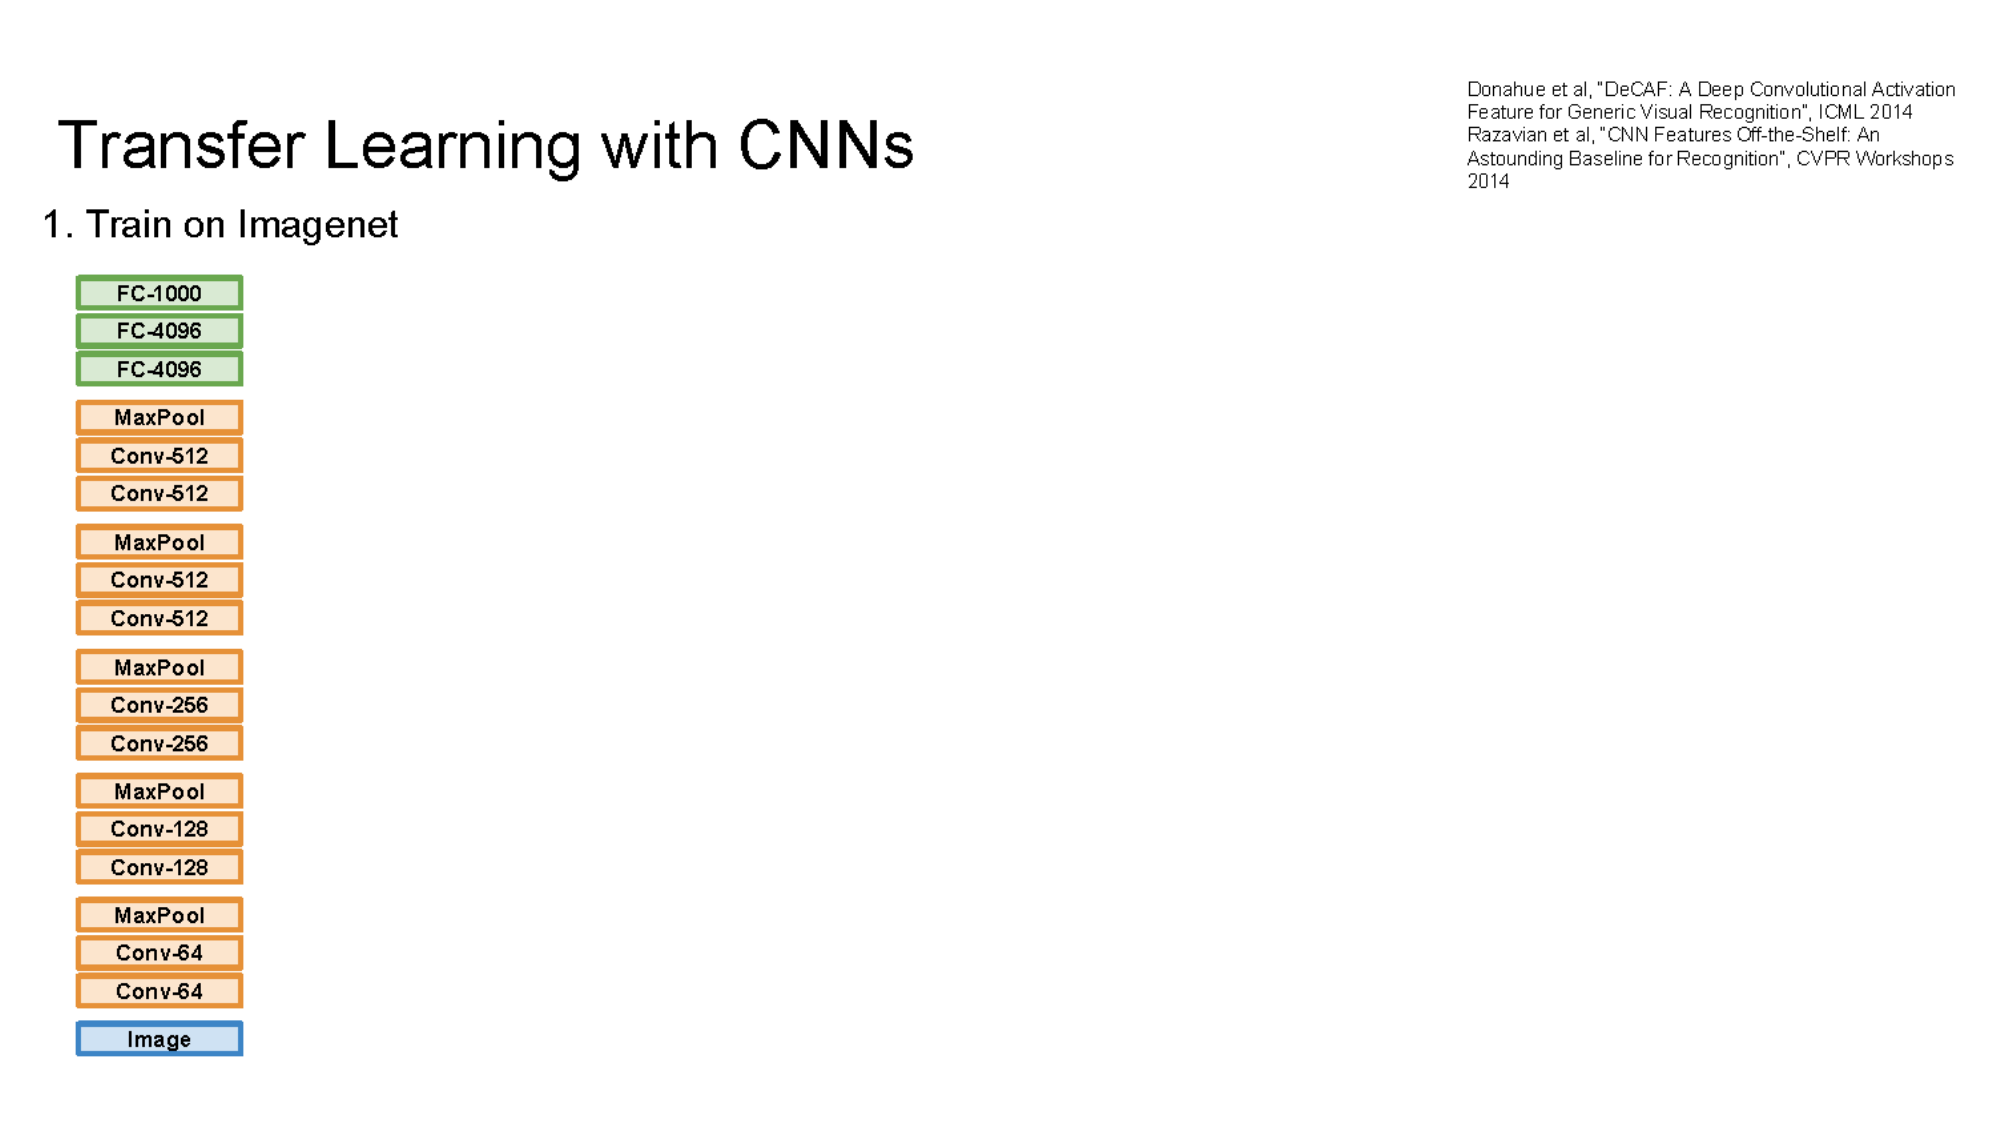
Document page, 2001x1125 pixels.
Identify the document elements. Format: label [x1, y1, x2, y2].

picture [0, 59, 1996, 1066]
